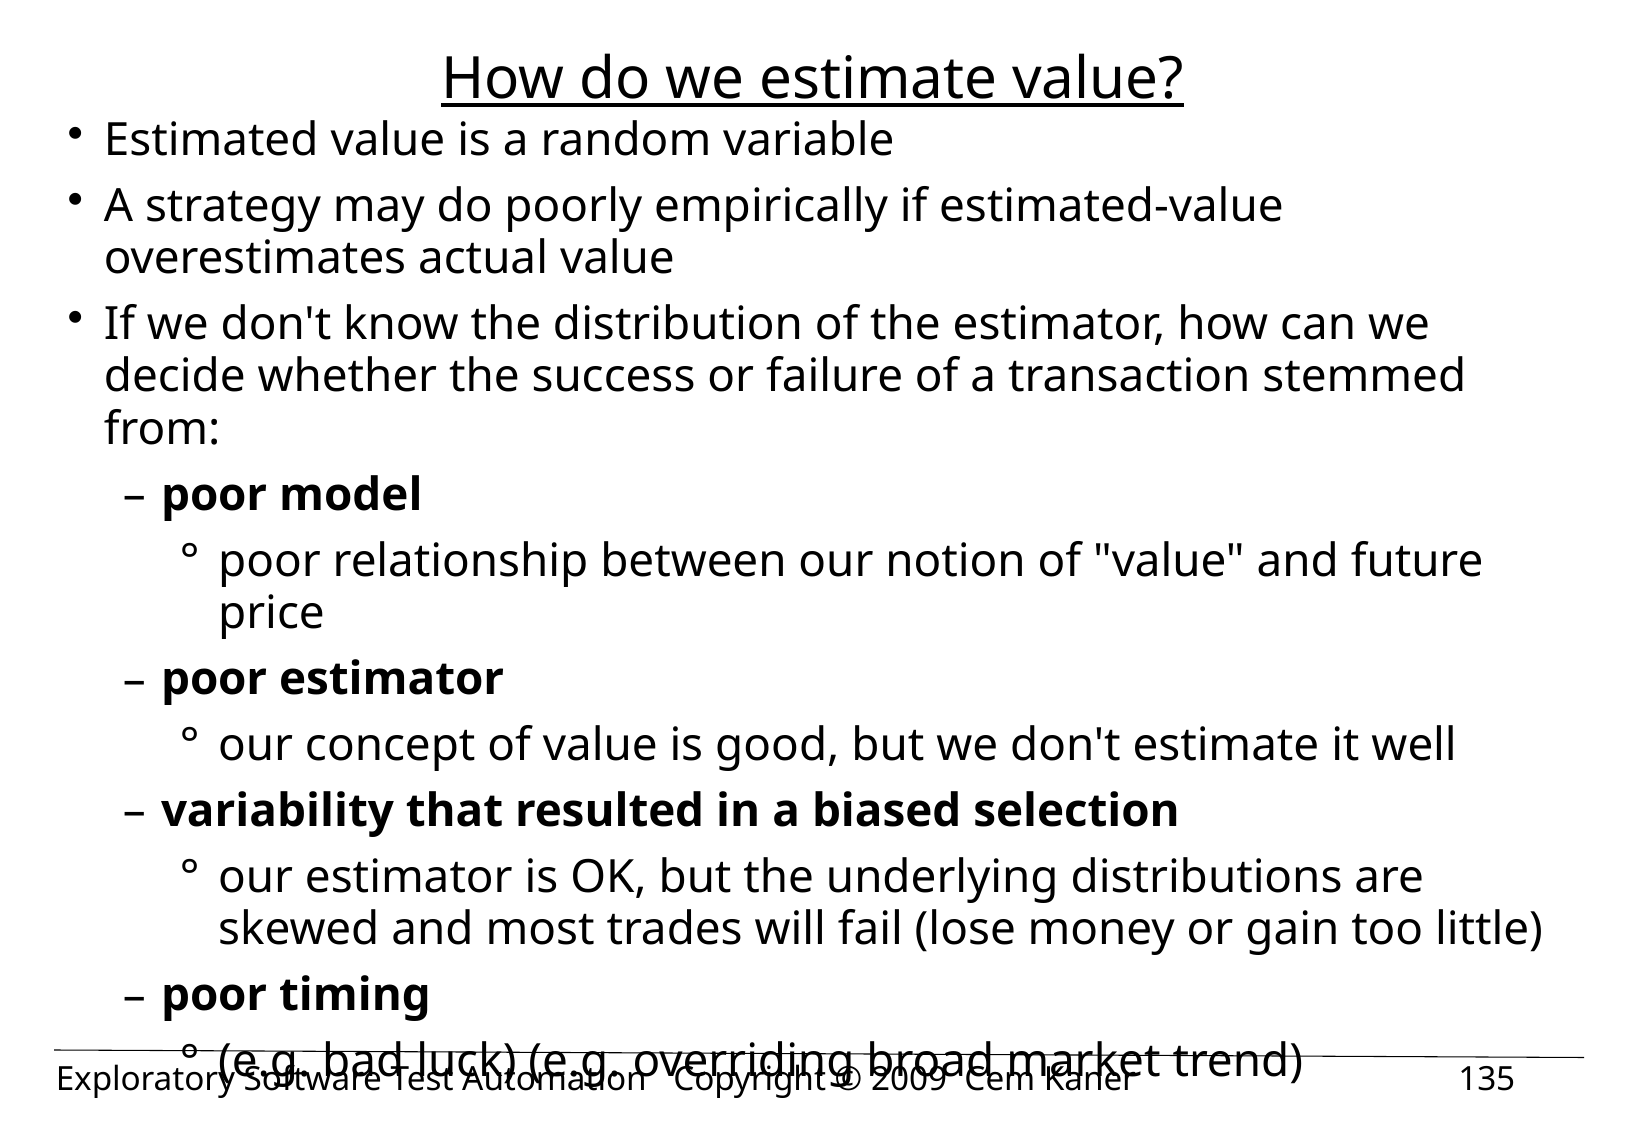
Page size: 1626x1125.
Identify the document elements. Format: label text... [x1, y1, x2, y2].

title How do we estimate value? [66, 30, 1559, 106]
list Estimated value is a random variable A strategy may do poorly empirically if estimated-value overestimates actual value If we don't know the distribution of the estimator, how can we decide whether the success or failure of a transaction stemmed from: poor model poor relationship between our notion of "value" and future price poor estimator our concept of value is good, but we don't estimate it well variability that resulted in a biased selection our estimator is OK, but the underlying distributions are skewed and most trades will fail (lose money or gain too little) poor timing (e.g. bad luck) (e.g. overriding broad market trend) [33, 106, 1569, 1023]
